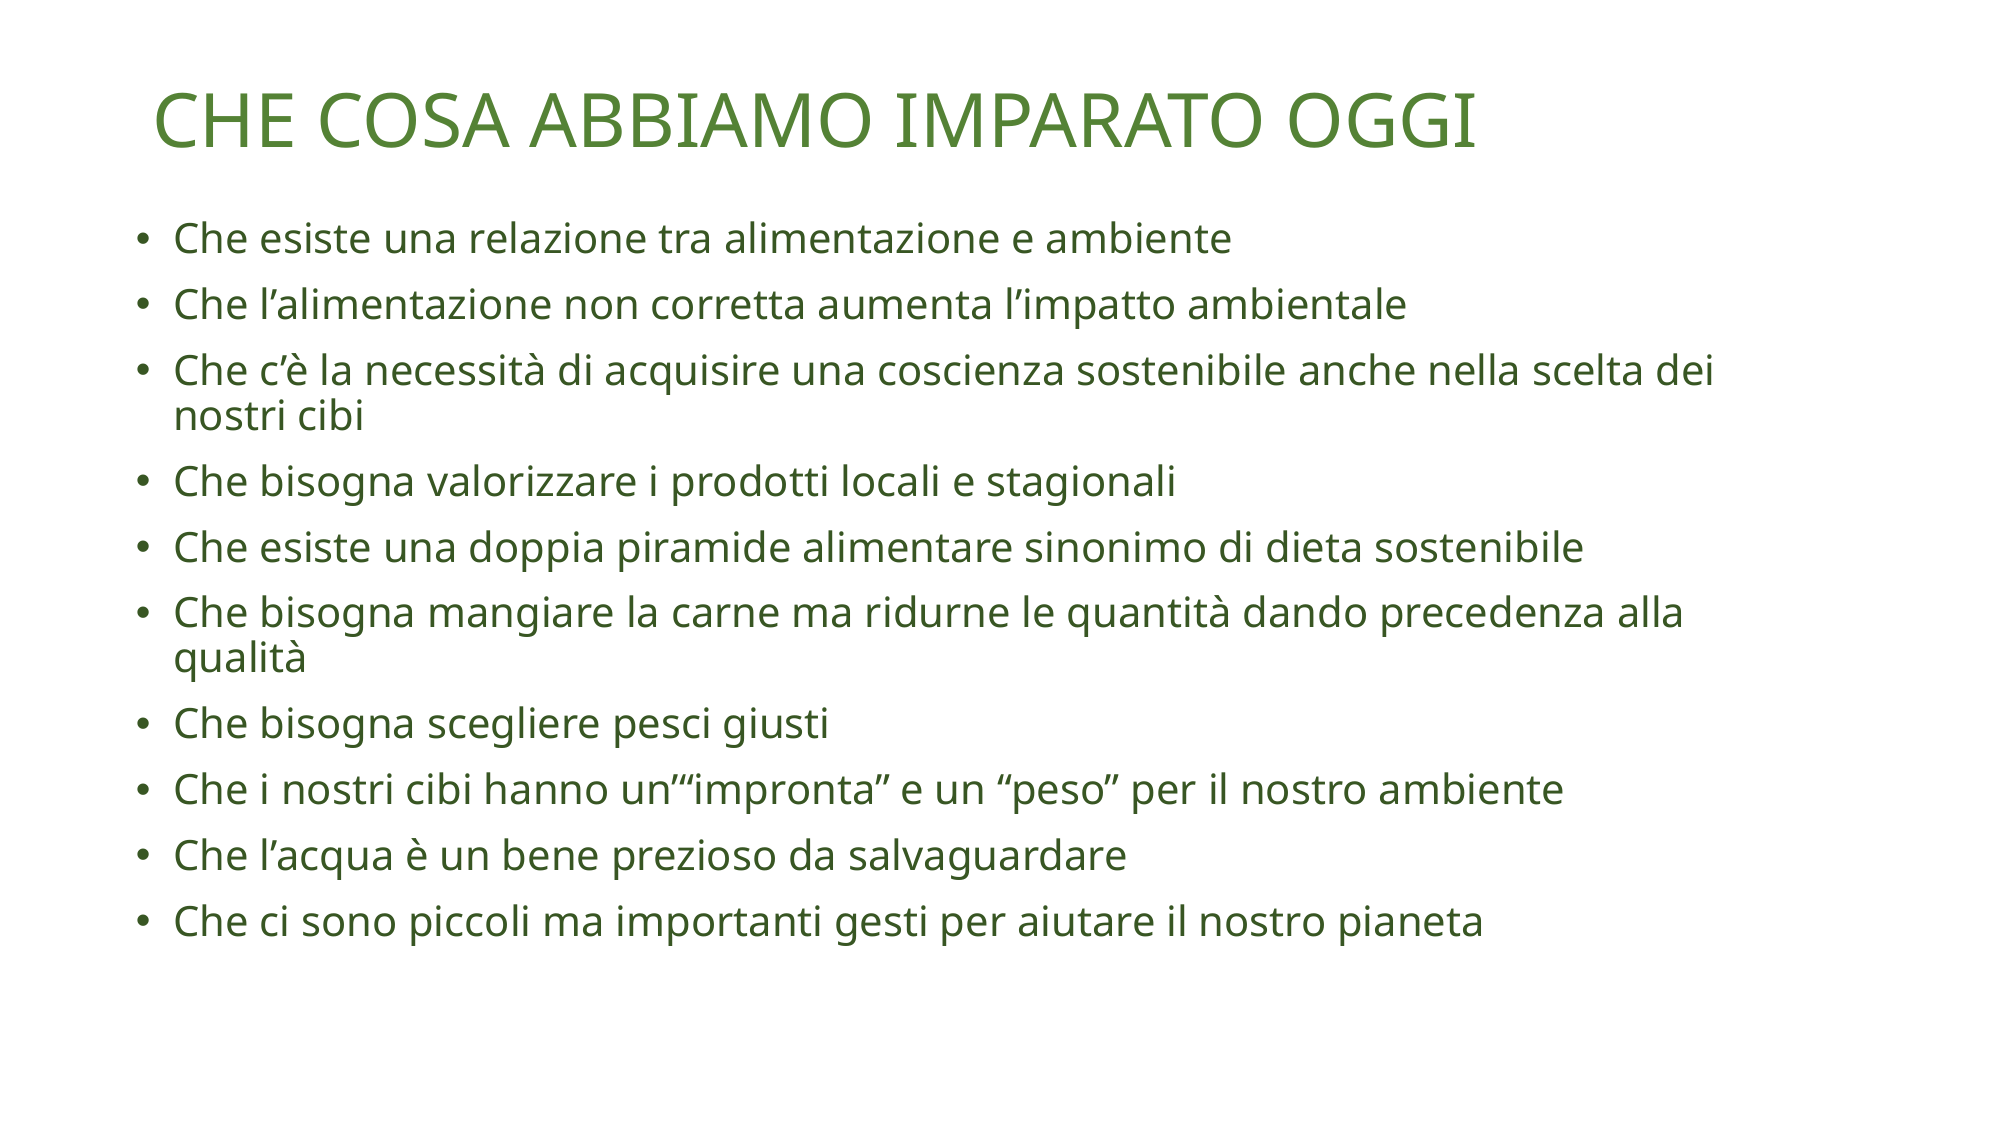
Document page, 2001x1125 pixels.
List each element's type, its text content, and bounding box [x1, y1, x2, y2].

list Che esiste una relazione tra alimentazione e ambiente Che l’alimentazione non corretta aumenta l’impatto ambientale Che c’è la necessità di acquisire una coscienza sostenibile anche nella scelta dei nostri cibi Che bisogna valorizzare i prodotti locali e stagionali Che esiste una doppia piramide alimentare sinonimo di dieta sostenibile Che bisogna mangiare la carne ma ridurne le quantità dando precedenza alla qualità Che bisogna scegliere pesci giusti Che i nostri cibi hanno un’“impronta” e un “peso” per il nostro ambiente Che l’acqua è un bene prezioso da salvaguardare Che ci sono piccoli ma importanti gesti per aiutare il nostro pianeta [120, 210, 1846, 925]
title CHE COSA ABBIAMO IMPARATO OGGI [137, 59, 1863, 278]
